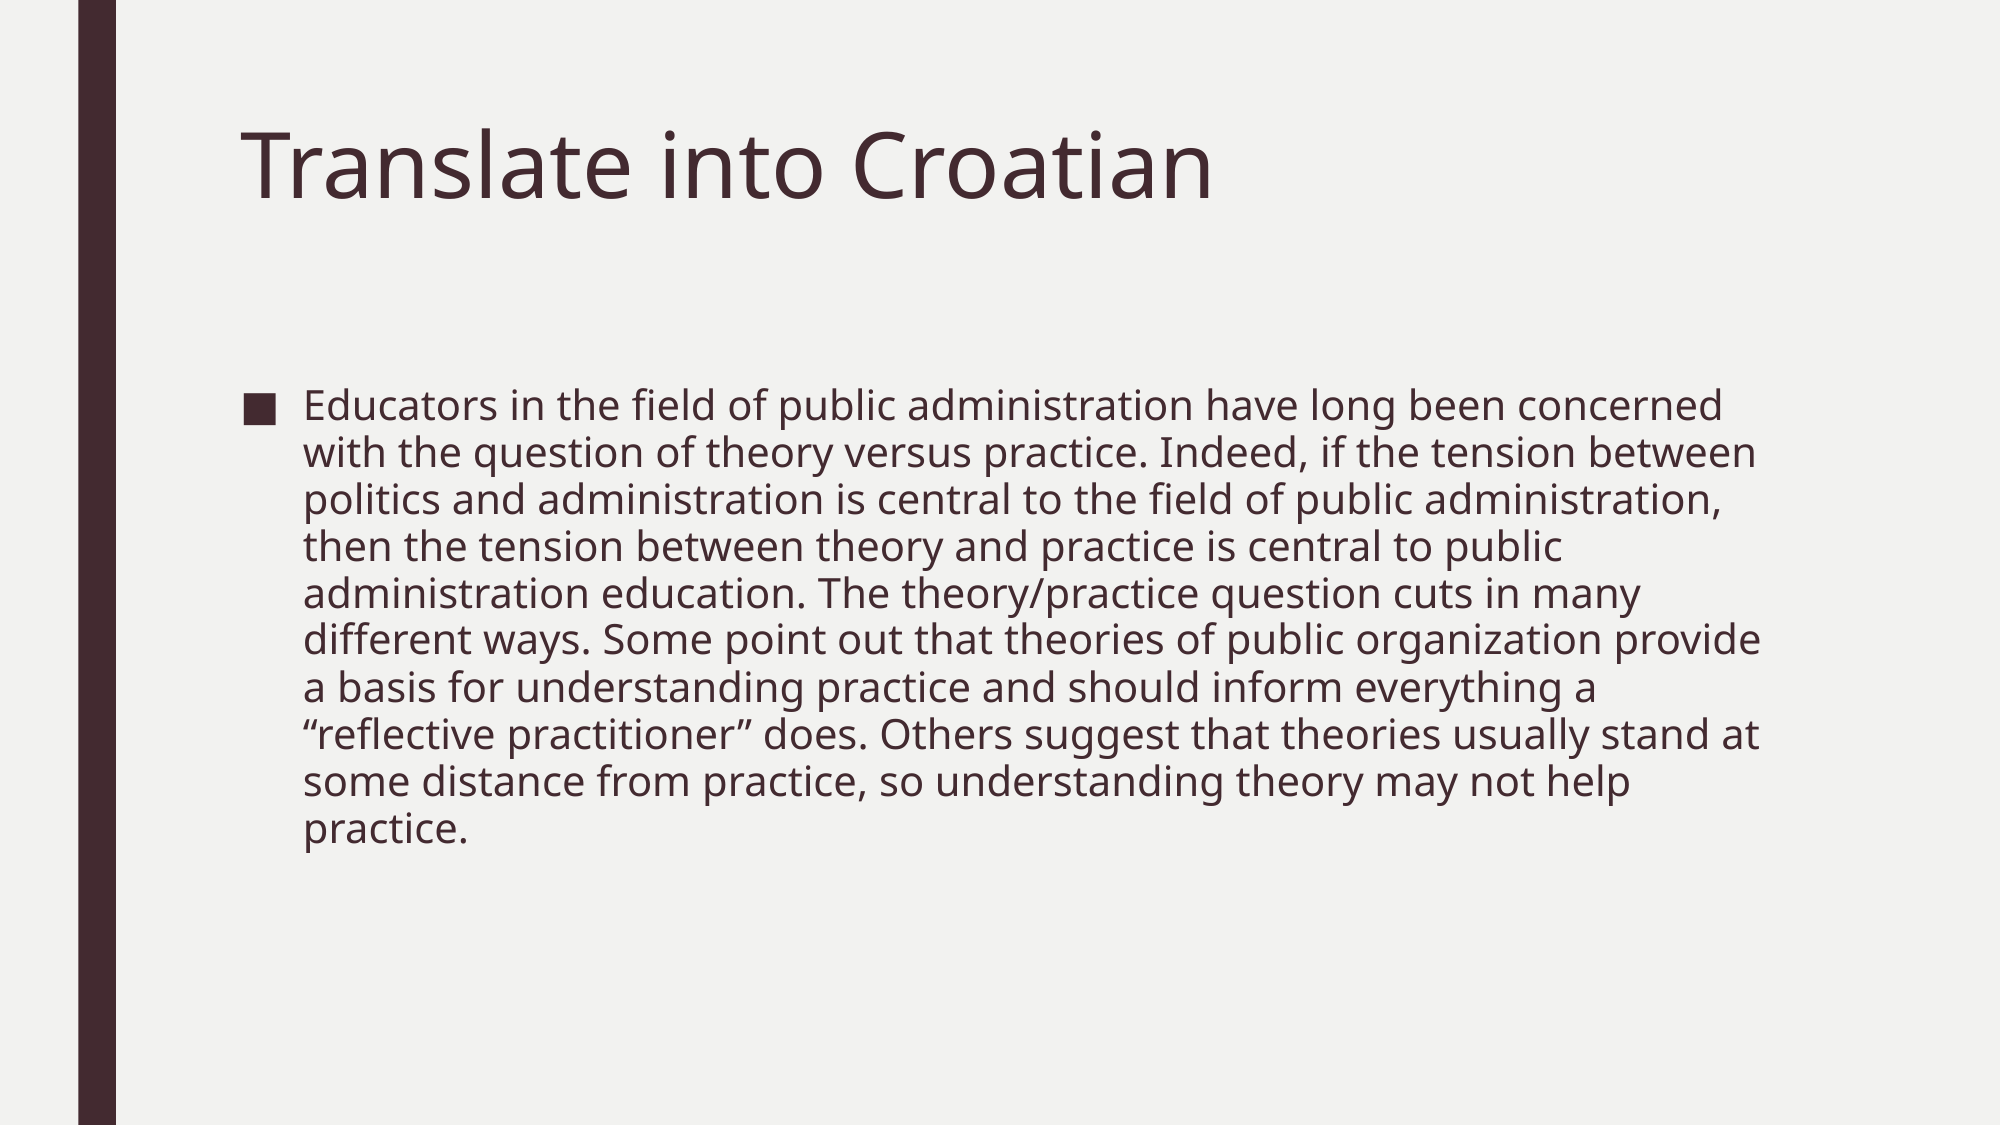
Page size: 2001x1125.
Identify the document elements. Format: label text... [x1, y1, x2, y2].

list Educators in the field of public administration have long been concerned with the question of theory versus practice. Indeed, if the tension between politics and administration is central to the field of public administration, then the tension between theory and practice is central to public administration education. The theory/practice question cuts in many different ways. Some point out that theories of public organization provide a basis for understanding practice and should inform everything a “reflective practitioner” does. Others suggest that theories usually stand at some distance from practice, so understanding theory may not help practice. [225, 375, 1800, 963]
title Translate into Croatian [225, 112, 1800, 357]
